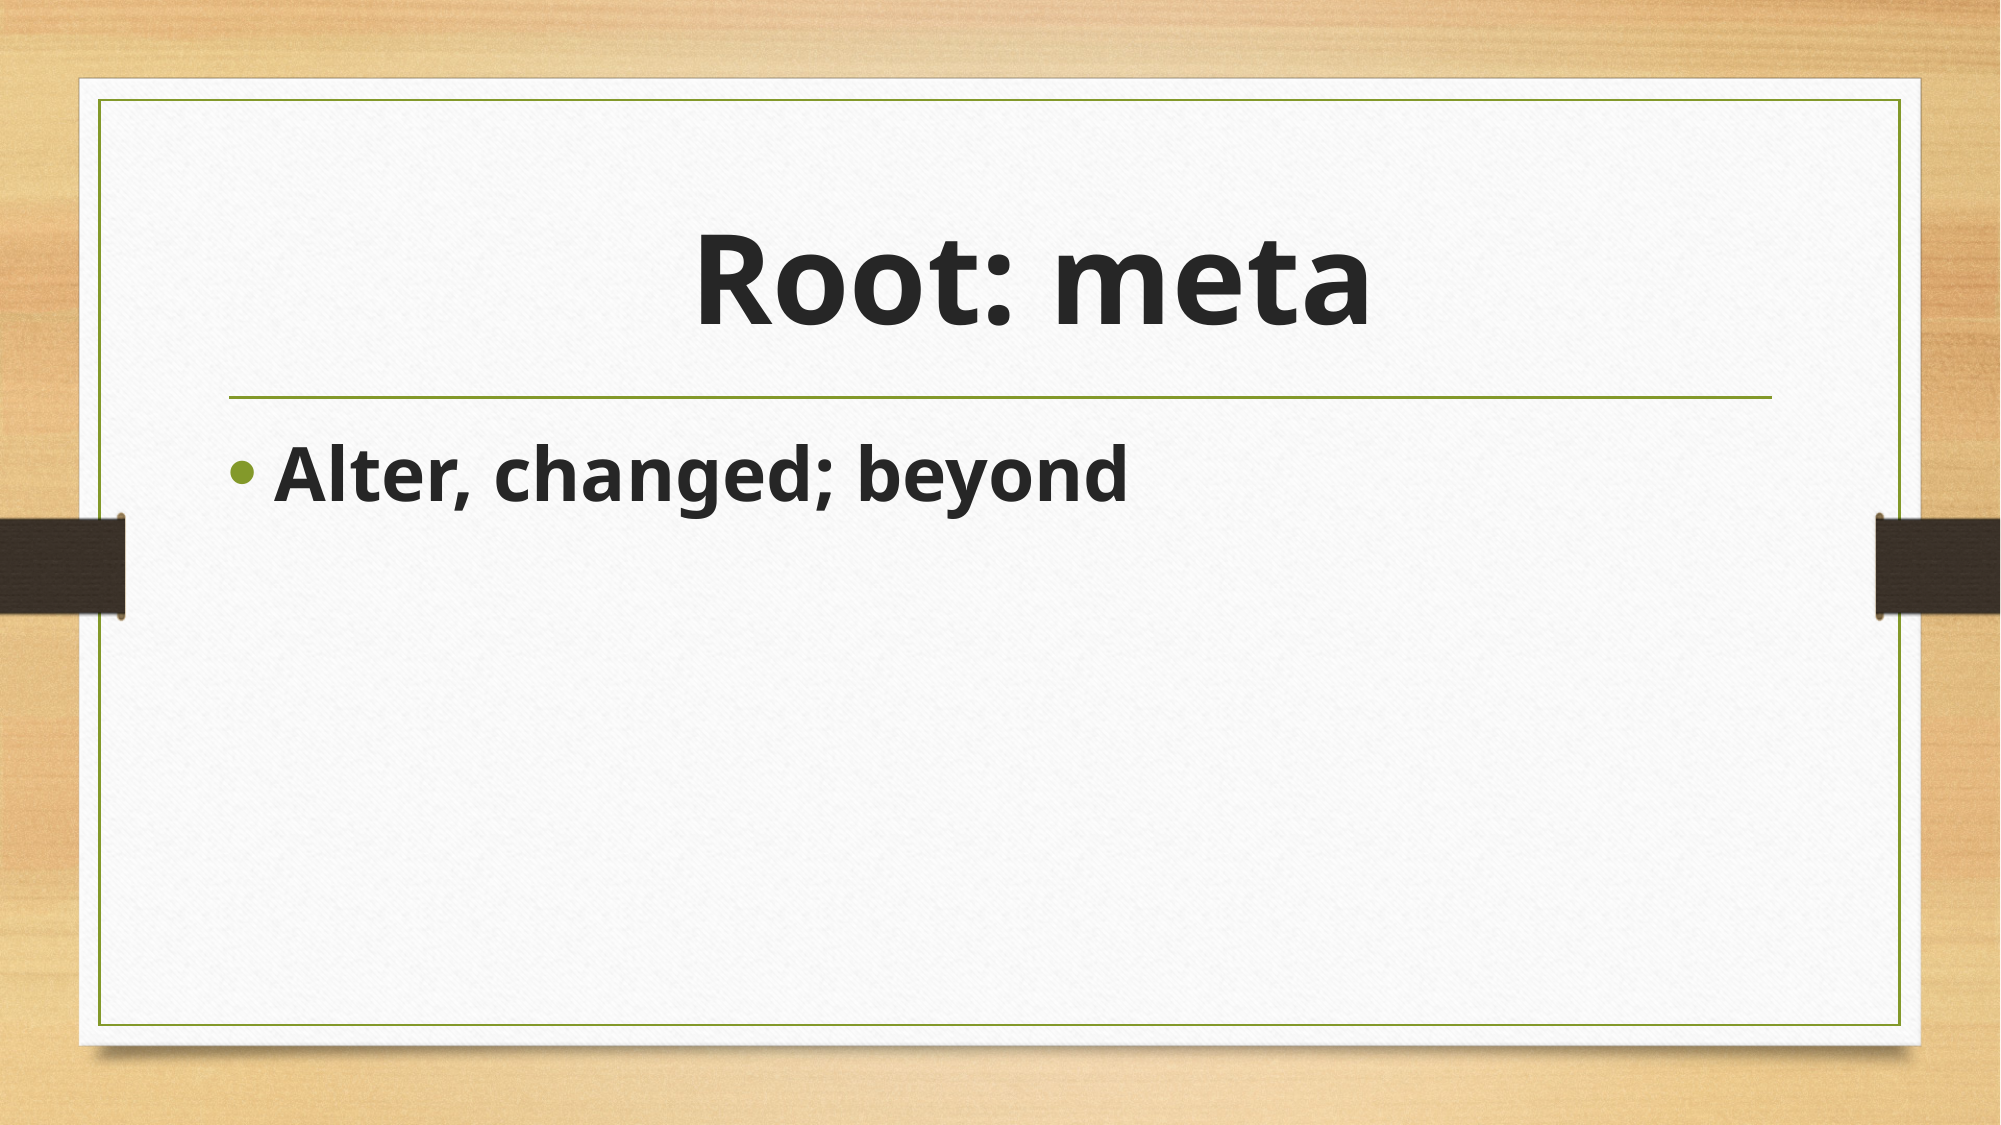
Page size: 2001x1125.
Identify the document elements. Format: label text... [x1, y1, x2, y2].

picture [0, 0, 2001, 1125]
list Alter, changed; beyond [212, 419, 1788, 964]
title Root: meta [212, 168, 1855, 382]
